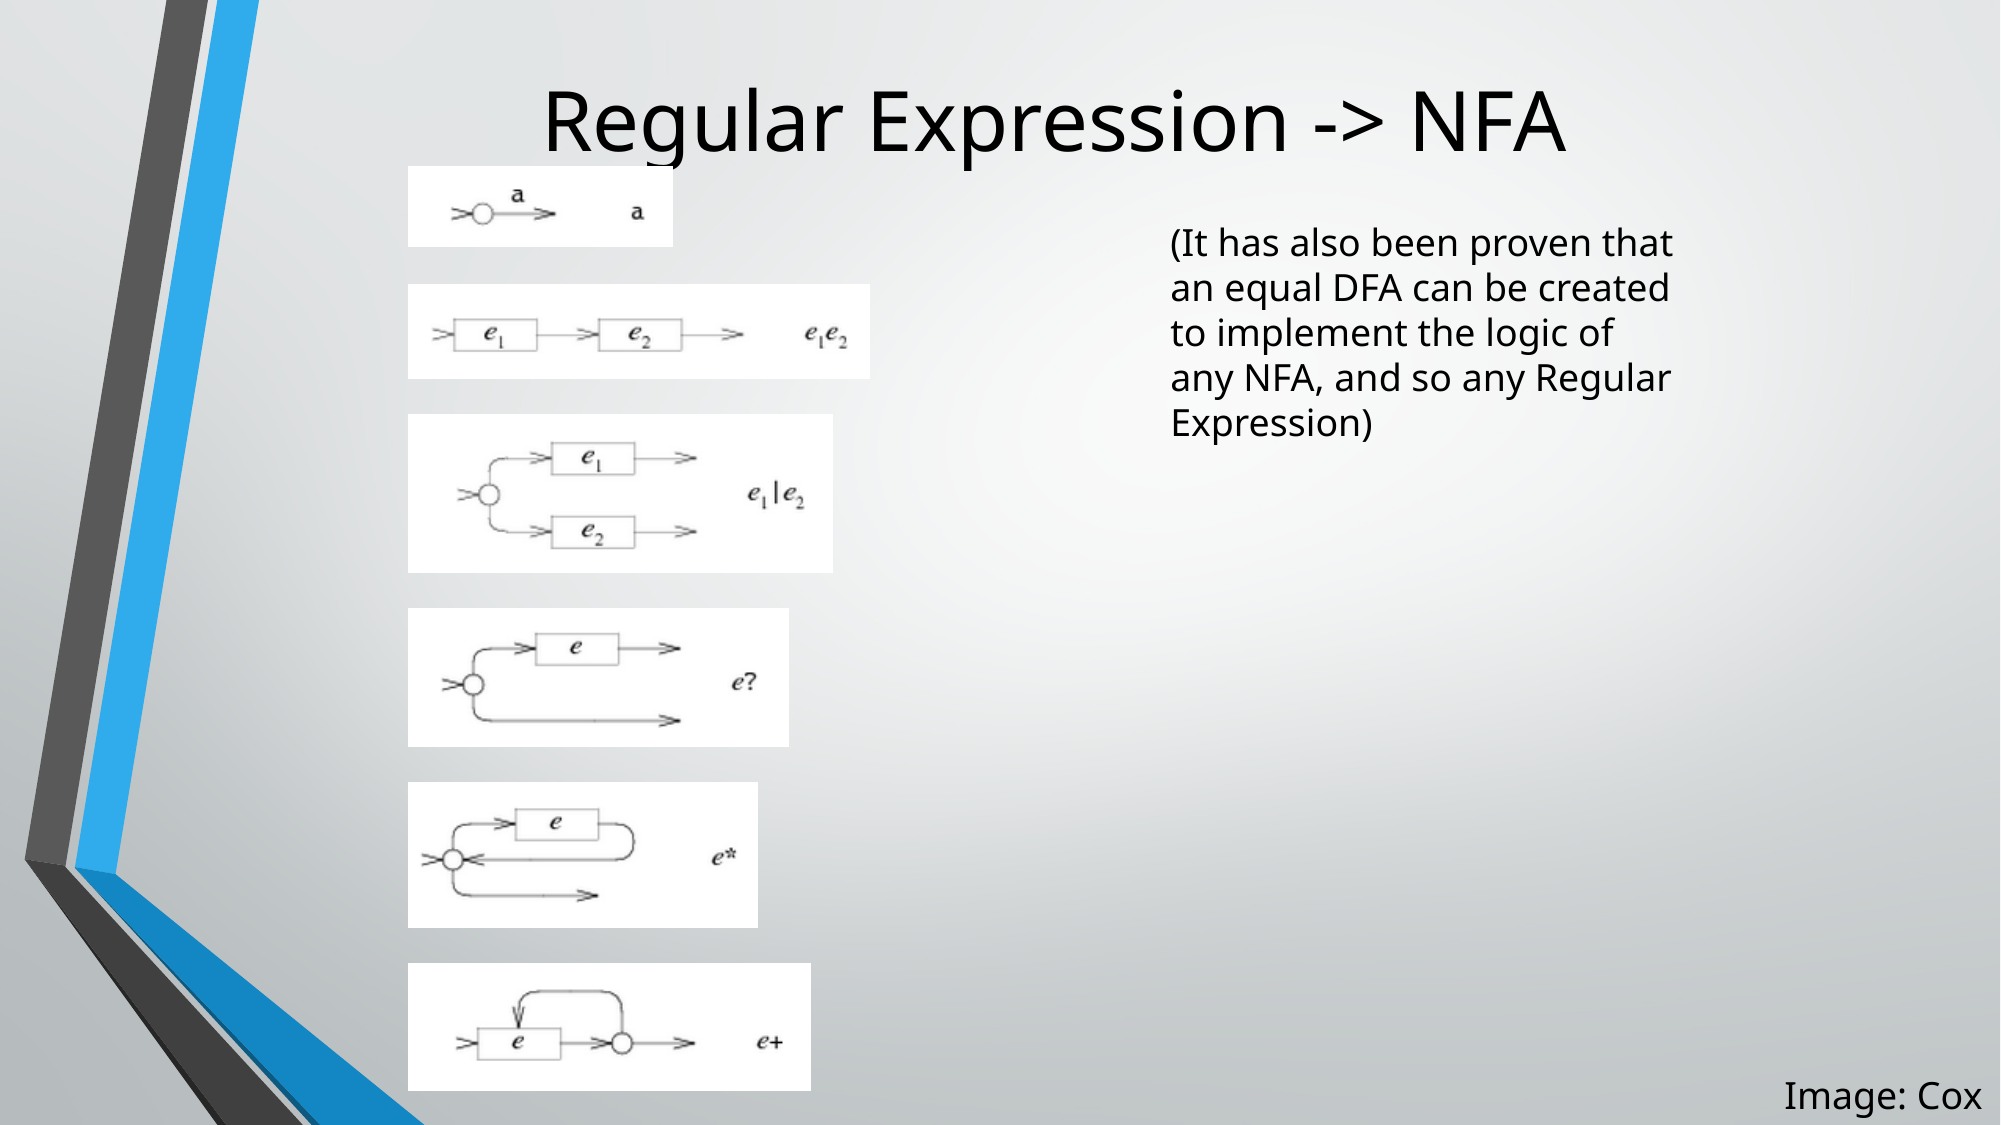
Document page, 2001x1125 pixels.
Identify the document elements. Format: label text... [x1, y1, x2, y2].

picture [408, 414, 833, 573]
text_box Image: Cox [1769, 1064, 2000, 1125]
picture [408, 963, 811, 1091]
picture [408, 166, 674, 247]
title Regular Expression -> NFA [243, 32, 1887, 205]
picture [408, 782, 758, 928]
picture [408, 608, 789, 747]
text_box (It has also been proven that an equal DFA can be created to implement the logic of any NFA, and so any Regular Expression) [1155, 211, 1696, 451]
picture [408, 284, 871, 379]
